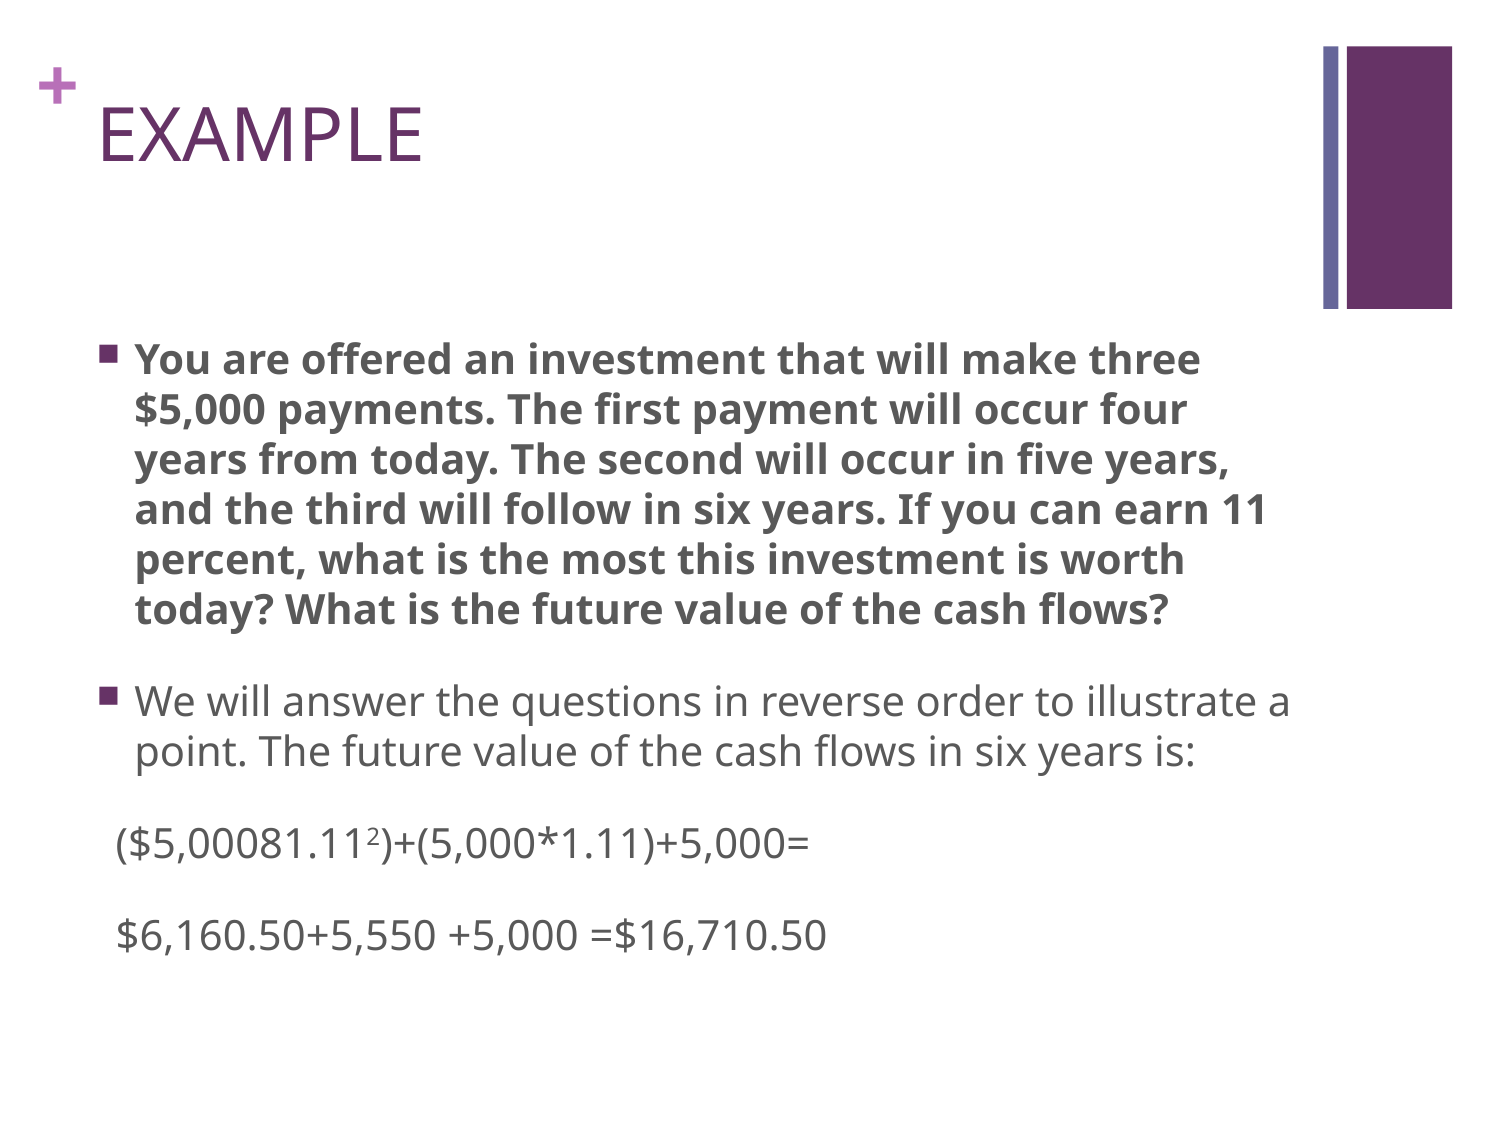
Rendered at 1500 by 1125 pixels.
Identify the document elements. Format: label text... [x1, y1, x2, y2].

list You are offered an investment that will make three $5,000 payments. The first payment will occur four years from today. The second will occur in five years, and the third will follow in six years. If you can earn 11 percent, what is the most this investment is worth today? What is the future value of the cash flows? We will answer the questions in reverse order to illustrate a point. The future value of the cash flows in six years is: ($5,00081.112)+(5,000*1.11)+5,000= $6,160.50+5,550 +5,000 =$16,710.50 [81, 324, 1322, 1005]
title EXAMPLE [81, 79, 1322, 263]
